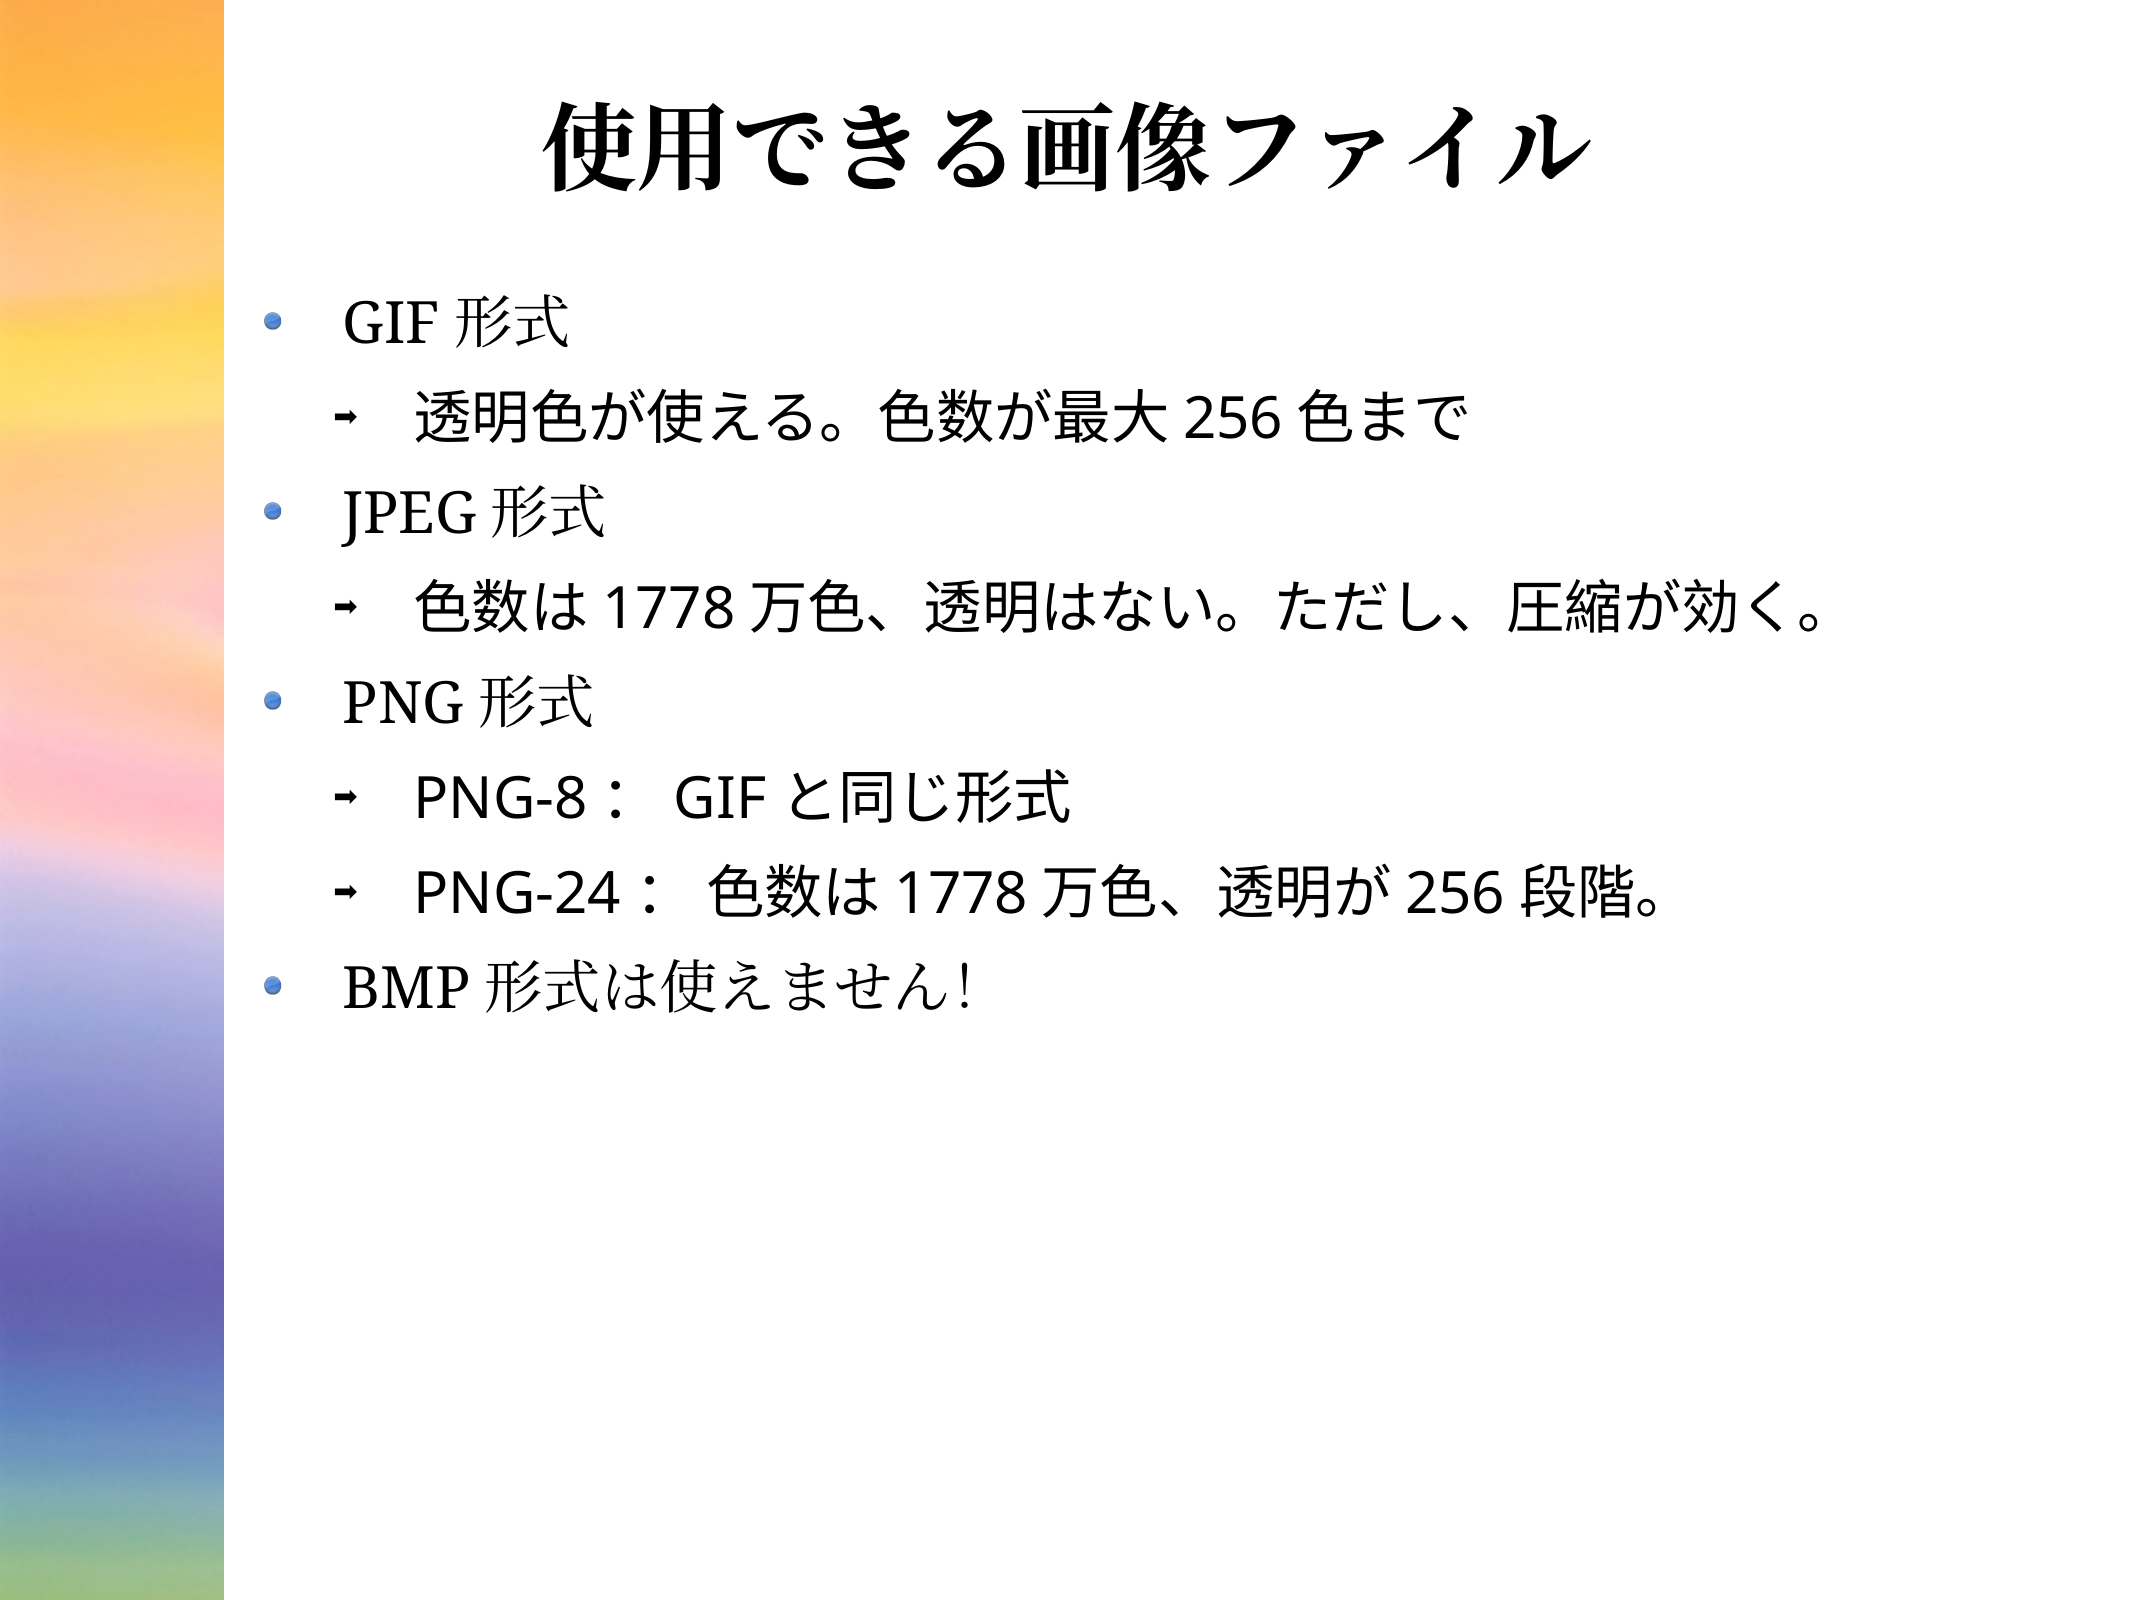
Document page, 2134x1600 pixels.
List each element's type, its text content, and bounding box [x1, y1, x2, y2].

picture [262, 689, 283, 711]
picture [262, 974, 283, 996]
picture [0, 0, 224, 1600]
picture [262, 500, 283, 521]
list GIF形式 透明色が使える。色数が最大256色まで JPEG形式 色数は1778万色、透明はない。ただし、圧縮が効く。 PNG形式 PNG-8：GIFと同じ形式 PNG-24： 色数は1778万色、透明が256段階。 BMP形式は使えません！ [207, 284, 1926, 1393]
picture [262, 310, 283, 331]
title 使用できる画像ファイル [207, 41, 1926, 249]
